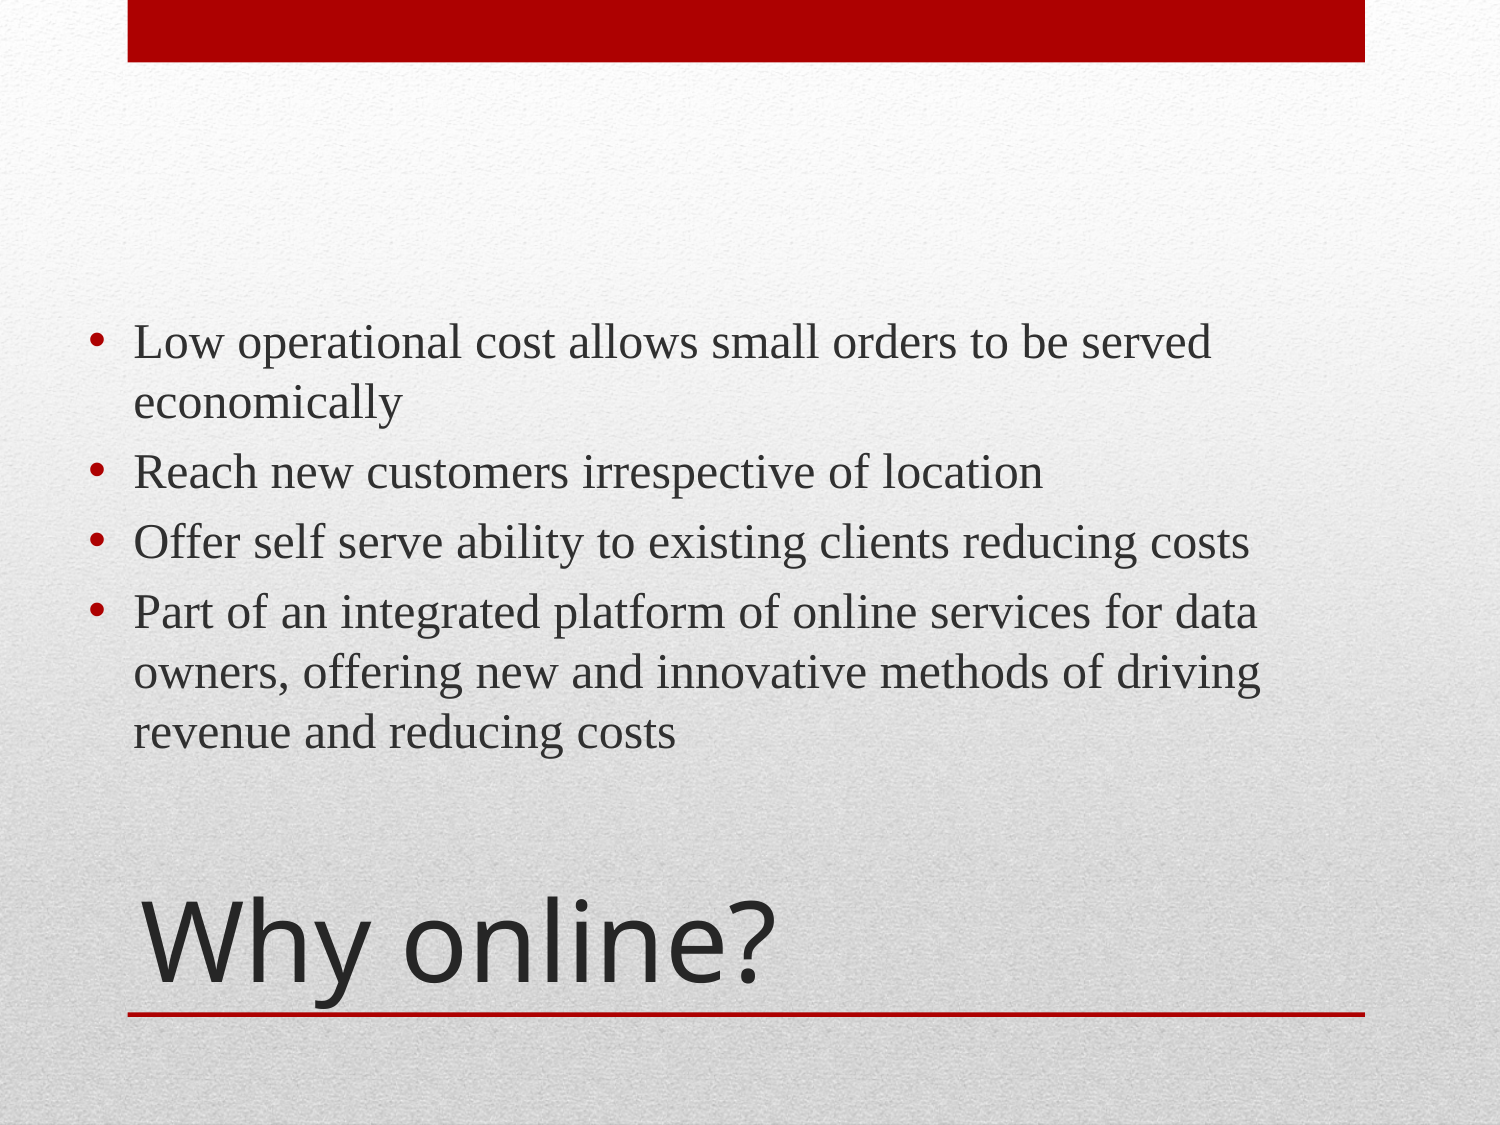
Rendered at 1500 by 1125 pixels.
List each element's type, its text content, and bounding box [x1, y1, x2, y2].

list Low operational cost allows small orders to be served economically Reach new customers irrespective of location Offer self serve ability to existing clients reducing costs Part of an integrated platform of online services for data owners, offering new and innovative methods of driving revenue and reducing costs [73, 267, 1424, 1011]
